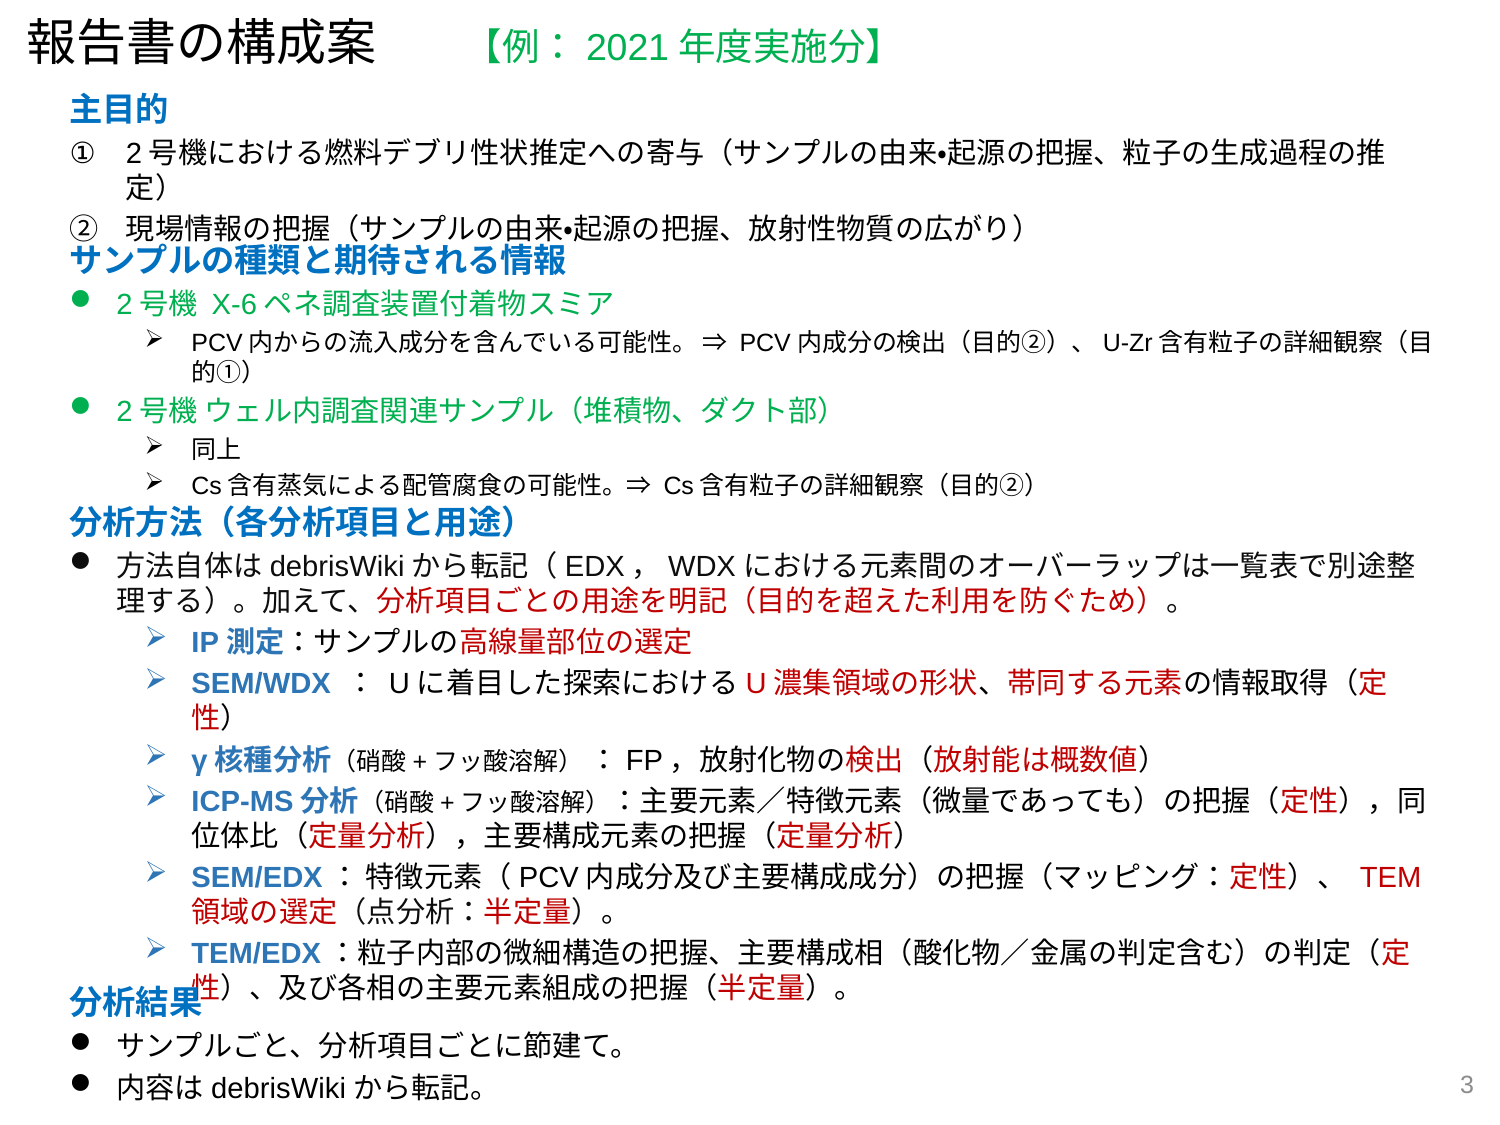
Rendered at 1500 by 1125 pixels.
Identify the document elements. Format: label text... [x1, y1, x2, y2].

text_box サンプルの種類と期待される情報 2号機 X-6ペネ調査装置付着物スミア PCV内からの流入成分を含んでいる可能性。 ⇒ PCV内成分の検出（目的②）、U-Zr含有粒子の詳細観察（目的①） 2号機 ウェル内調査関連サンプル（堆積物、ダクト部） 同上 Cs含有蒸気による配管腐食の可能性。⇒ Cs含有粒子の詳細観察（目的②） [54, 231, 1472, 549]
text_box 【例：2021年度実施分】 [449, 16, 936, 76]
text_box 主目的 2号機における燃料デブリ性状推定への寄与（サンプルの由来・起源の把握、粒子の生成過程の推定） 現場情報の把握（サンプルの由来・起源の把握、放射性物質の広がり） [54, 80, 1425, 231]
text_box 報告書の構成案 [12, 2, 1398, 78]
text_box 分析結果 サンプルごと、分析項目ごとに節建て。 内容はdebrisWikiから転記。 [54, 974, 1457, 1112]
slide_number 3 [1151, 1053, 1490, 1113]
text_box 分析方法（各分析項目と用途） 方法自体はdebrisWikiから転記（EDX，WDXにおける元素間のオーバーラップは一覧表で別途整理する）。加えて、分析項目ごとの用途を明記（目的を超えた利用を防ぐため）。 IP測定：サンプルの高線量部位の選定 SEM/WDX ： Uに着目した探索におけるU濃集領域の形状、帯同する元素の情報取得（定性） γ核種分析（硝酸+フッ酸溶解） ：FP，放射化物の検出（放射能は概数値） ICP-MS分析（硝酸+フッ酸溶解）：主要元素／特徴元素（微量であっても）の把握（定性），同位体比（定量分析），主要構成元素の把握（定量分析） SEM/EDX： 特徴元素（PCV内成分及び主要構成成分）の把握（マッピング：定性）、 TEM領域の選定（点分析：半定量）。 TEM/EDX：粒子内部の微細構造の把握、主要構成相（酸化物／金属の判定含む）の判定（定性）、及び各相の主要元素組成の把握（半定量）。 [54, 549, 1457, 974]
